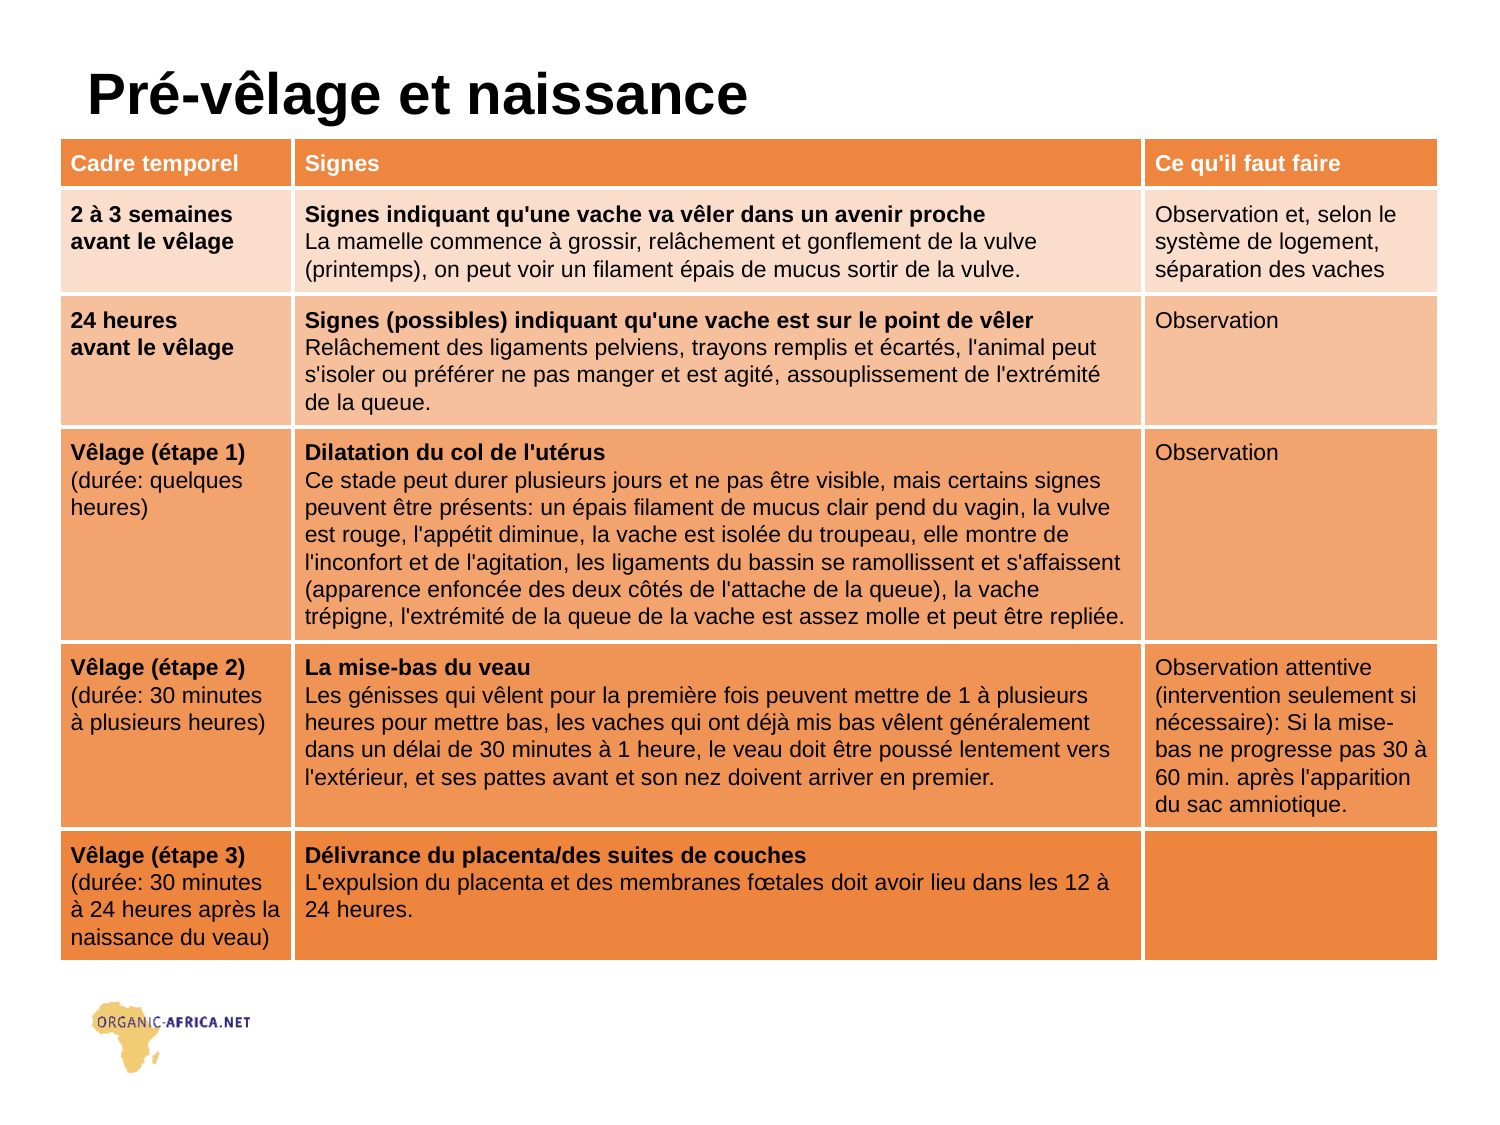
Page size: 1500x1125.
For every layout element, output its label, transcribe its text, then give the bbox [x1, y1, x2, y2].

table_cell Observation et, selon le système de logement, séparation des vaches [1145, 190, 1437, 292]
table_cell Observation [1145, 429, 1437, 640]
title Pré-vêlage et naissance [87, 37, 1442, 135]
table_cell Observation attentive (intervention seulement si nécessaire): Si la mise-bas ne progresse pas 30 à 60 min. après l'apparition du sac amniotique. [1145, 644, 1437, 827]
table_header Signes [295, 139, 1141, 186]
table_header Ce qu'il faut faire [1145, 139, 1437, 186]
table_cell Observation [1145, 296, 1437, 425]
picture [77, 989, 263, 1094]
table_cell Signes (possibles) indiquant qu'une vache est sur le point de vêler Relâchement des ligaments pelviens, trayons remplis et écartés, l'animal peut s'isoler ou préférer ne pas manger et est agité, assouplissement de l'extrémité de la queue. [295, 296, 1141, 425]
table_cell 2 à 3 semaines avant le vêlage [61, 190, 291, 292]
table_cell Délivrance du placenta/des suites de couches L'expulsion du placenta et des membranes fœtales doit avoir lieu dans les 12 à 24 heures. [295, 831, 1141, 960]
table_cell Vêlage (étape 1) (durée: quelques heures) [61, 429, 291, 640]
table_header Cadre temporel [61, 139, 291, 186]
table_cell La mise-bas du veau Les génisses qui vêlent pour la première fois peuvent mettre de 1 à plusieurs heures pour mettre bas, les vaches qui ont déjà mis bas vêlent généralement dans un délai de 30 minutes à 1 heure, le veau doit être poussé lentement vers l'extérieur, et ses pattes avant et son nez doivent arriver en premier. [295, 644, 1141, 827]
table_cell Vêlage (étape 3) (durée: 30 minutes à 24 heures après la naissance du veau) [61, 831, 291, 960]
table_cell Vêlage (étape 2) (durée: 30 minutes à plusieurs heures) [61, 644, 291, 827]
table_cell Dilatation du col de l'utérus Ce stade peut durer plusieurs jours et ne pas être visible, mais certains signes peuvent être présents: un épais filament de mucus clair pend du vagin, la vulve est rouge, l'appétit diminue, la vache est isolée du troupeau, elle montre de l'inconfort et de l'agitation, les ligaments du bassin se ramollissent et s'affaissent (apparence enfoncée des deux côtés de l'attache de la queue), la vache trépigne, l'extrémité de la queue de la vache est assez molle et peut être repliée. [295, 429, 1141, 640]
table_cell Signes indiquant qu'une vache va vêler dans un avenir proche La mamelle commence à grossir, relâchement et gonflement de la vulve (printemps), on peut voir un filament épais de mucus sortir de la vulve. [295, 190, 1141, 292]
table_cell 24 heures avant le vêlage [61, 296, 291, 425]
table_cell [1145, 831, 1437, 960]
